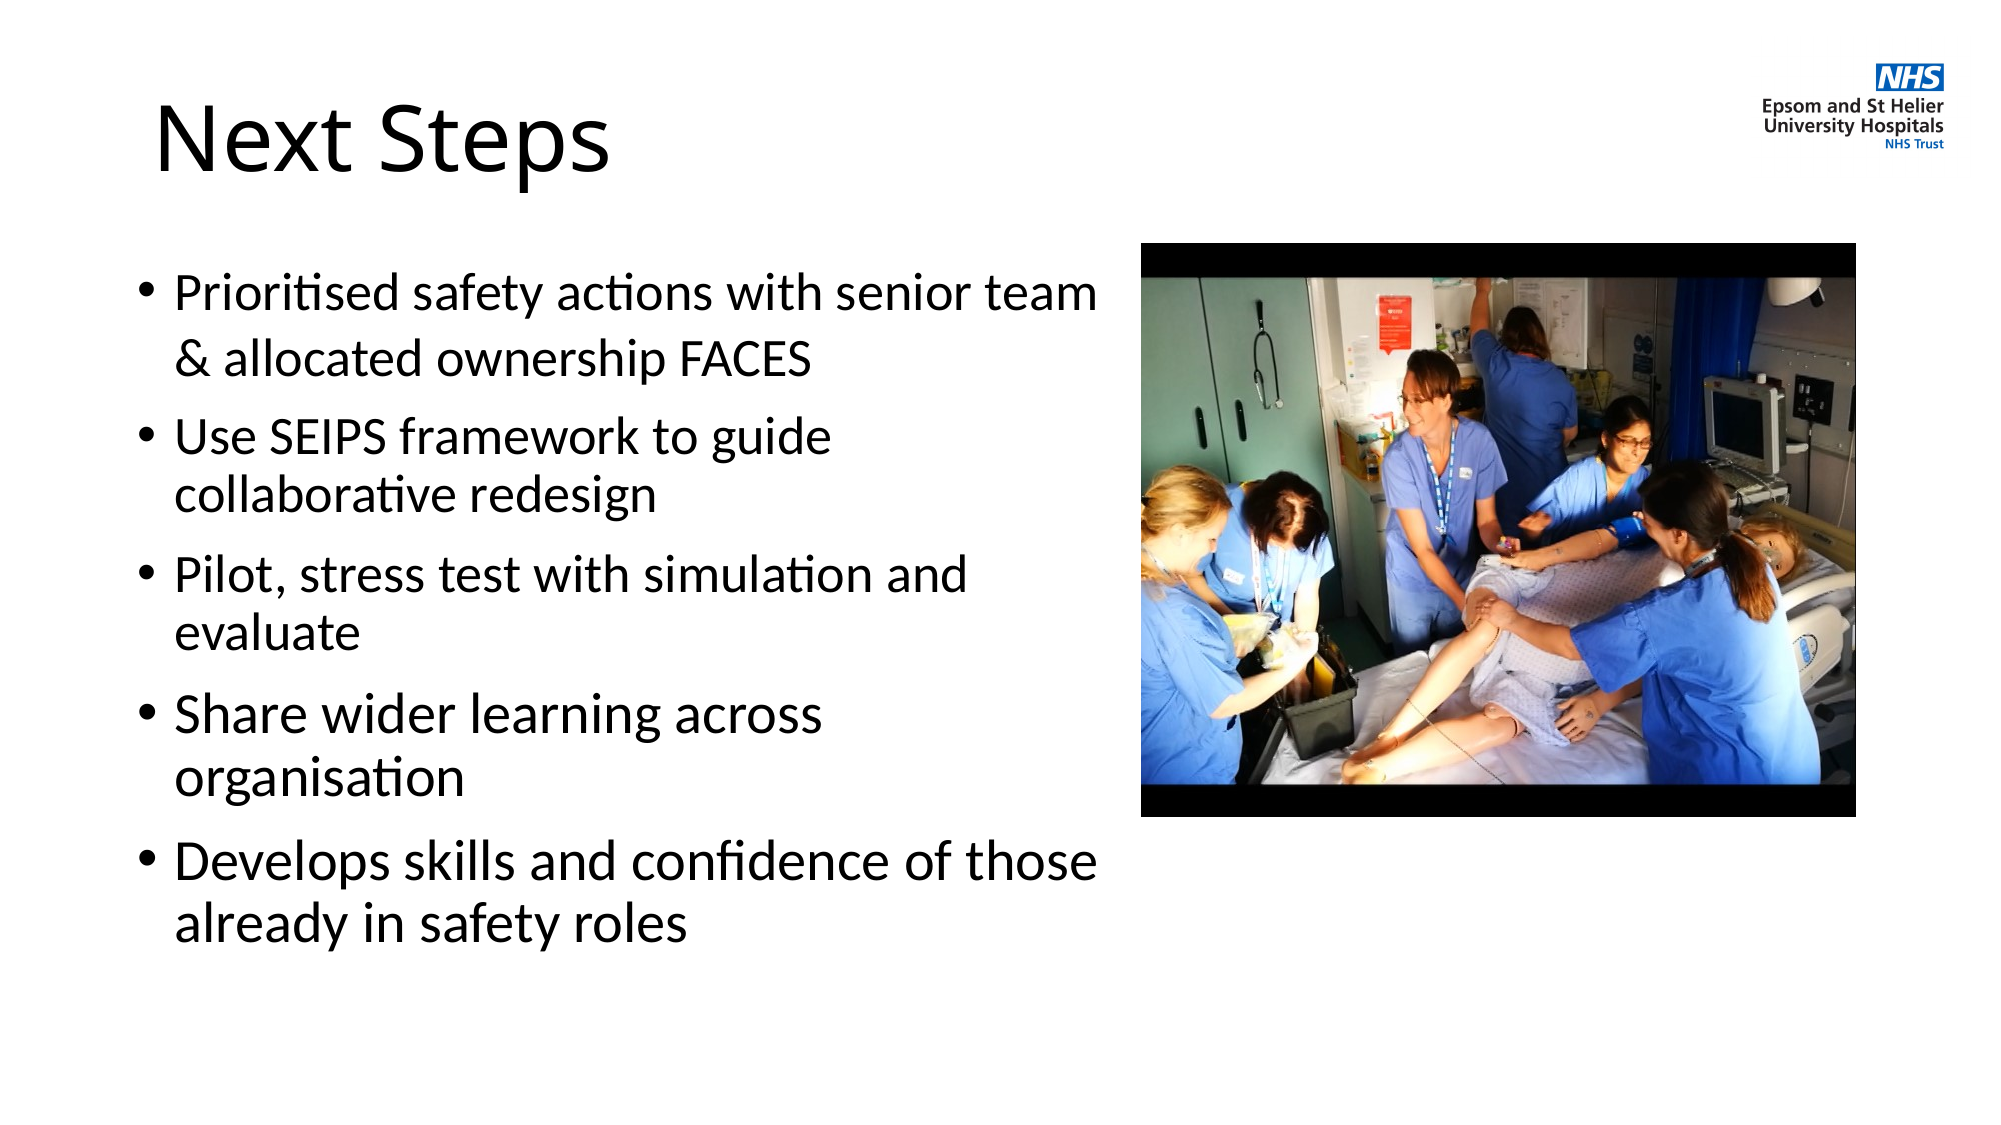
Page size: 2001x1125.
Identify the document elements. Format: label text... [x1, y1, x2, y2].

title Next Steps [137, 88, 1863, 306]
list Prioritised safety actions with senior team & allocated ownership FACES Use SEIPS framework to guide collaborative redesign Pilot, stress test with simulation and evaluate Share wider learning across organisation Develops skills and confidence of those already in safety roles [122, 249, 1134, 1023]
picture [1751, 36, 1971, 178]
picture [1141, 243, 1856, 817]
